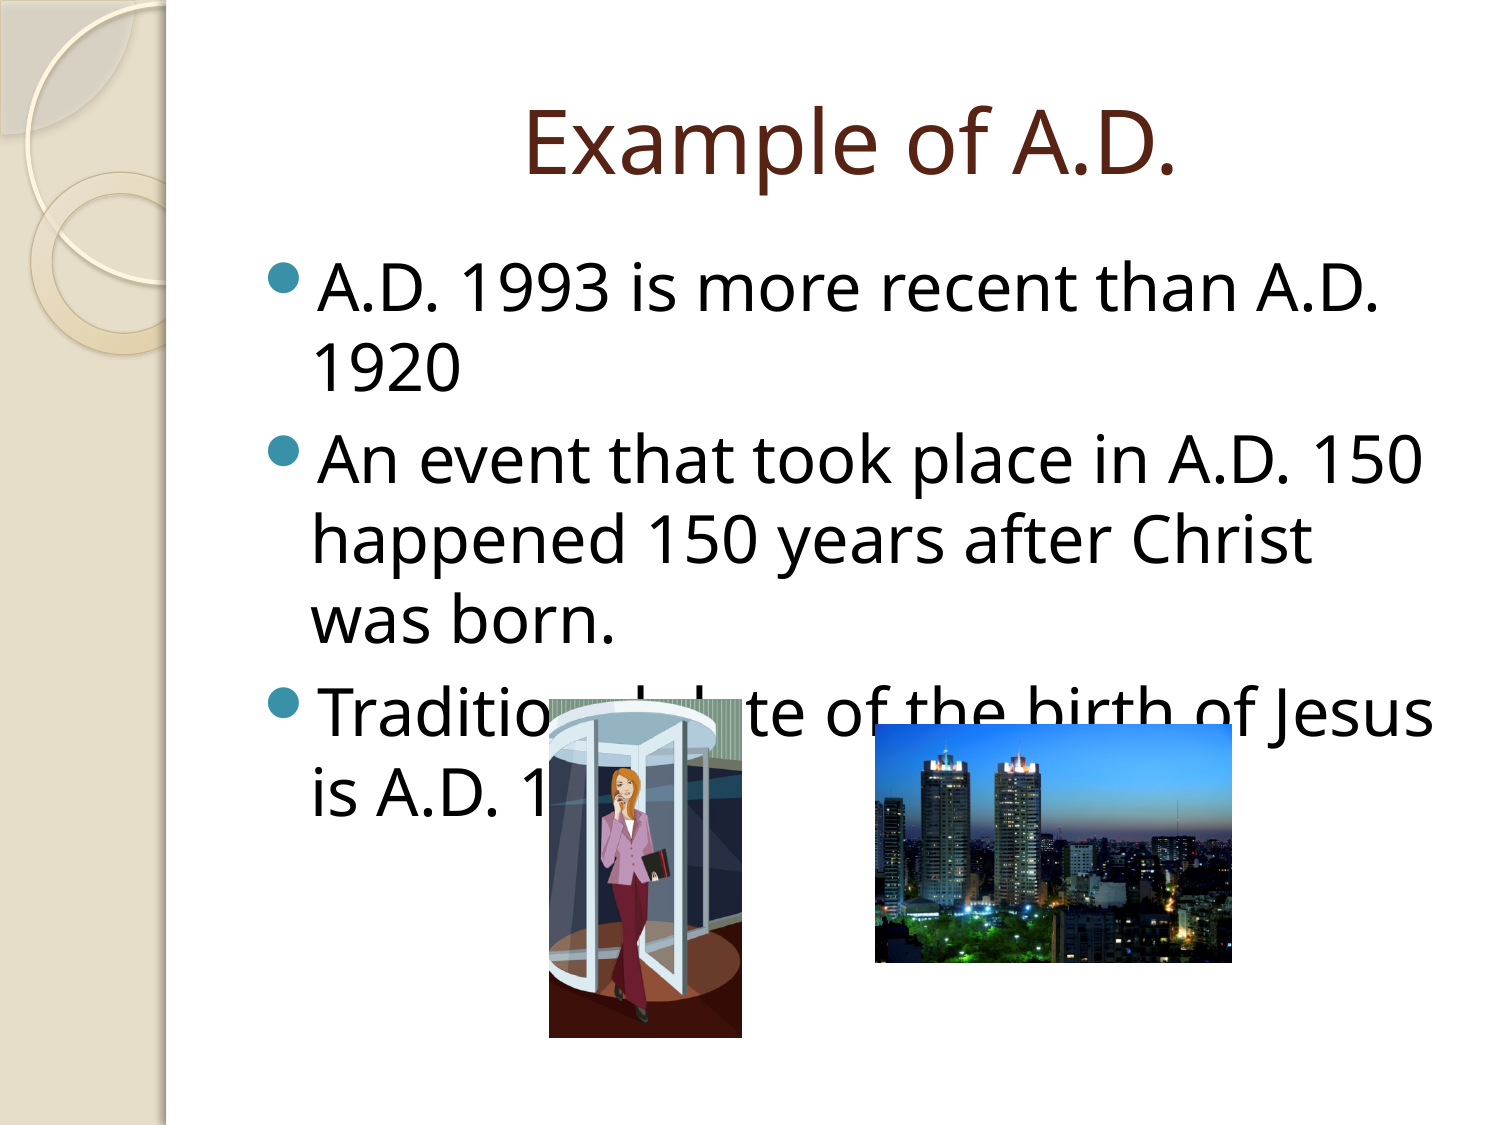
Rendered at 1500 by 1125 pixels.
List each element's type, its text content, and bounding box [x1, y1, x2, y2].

title Example of A.D. [235, 45, 1466, 233]
picture [874, 724, 1232, 964]
list A.D. 1993 is more recent than A.D. 1920 An event that took place in A.D. 150 happened 150 years after Christ was born. Traditional date of the birth of Jesus is A.D. 1 [235, 237, 1466, 1025]
picture [549, 699, 742, 1038]
